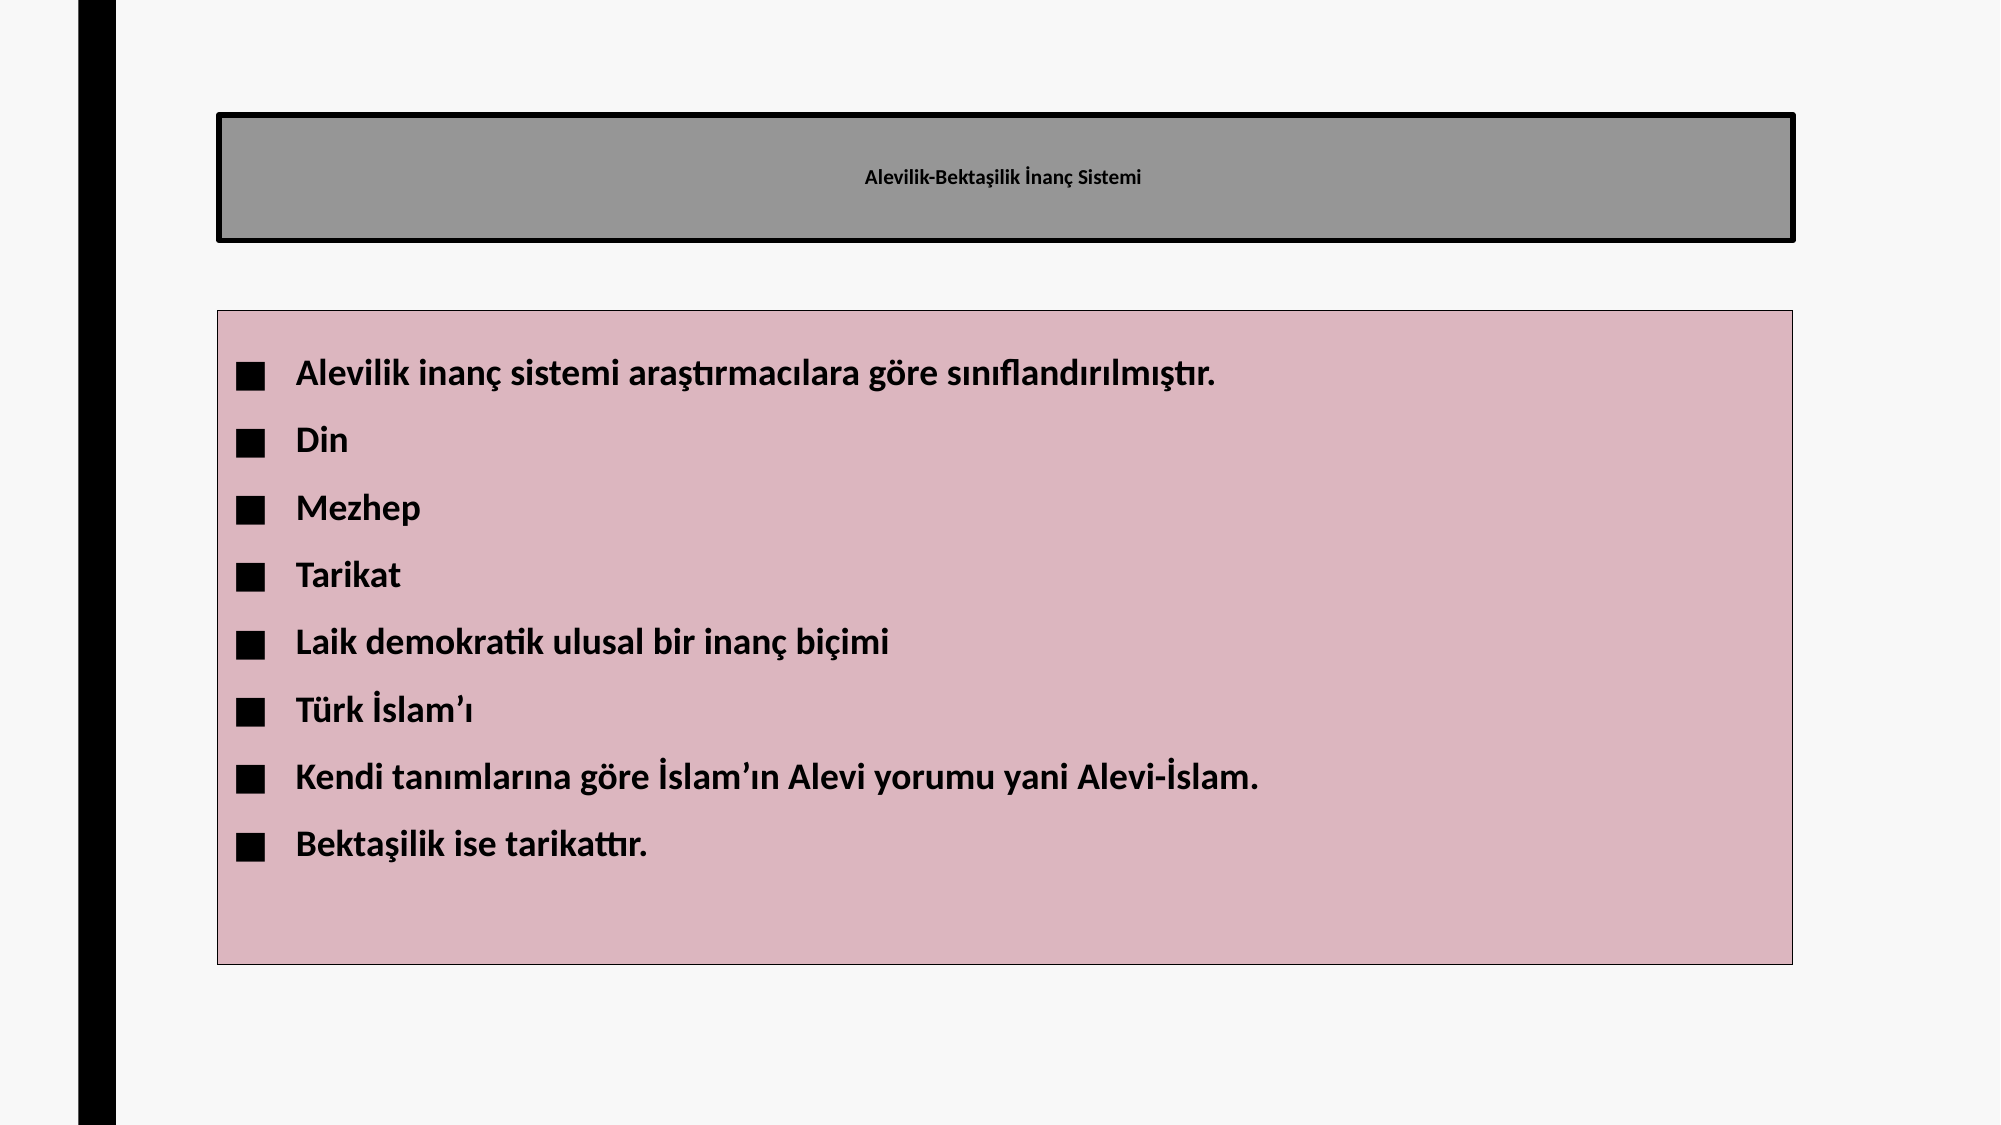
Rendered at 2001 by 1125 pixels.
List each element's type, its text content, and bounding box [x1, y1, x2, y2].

title Alevilik-Bektaşilik İnanç Sistemi [216, 112, 1796, 243]
list Alevilik inanç sistemi araştırmacılara göre sınıflandırılmıştır. Din Mezhep Tarikat Laik demokratik ulusal bir inanç biçimi Türk İslam’ı Kendi tanımlarına göre İslam’ın Alevi yorumu yani Alevi-İslam. Bektaşilik ise tarikattır. [217, 310, 1793, 965]
